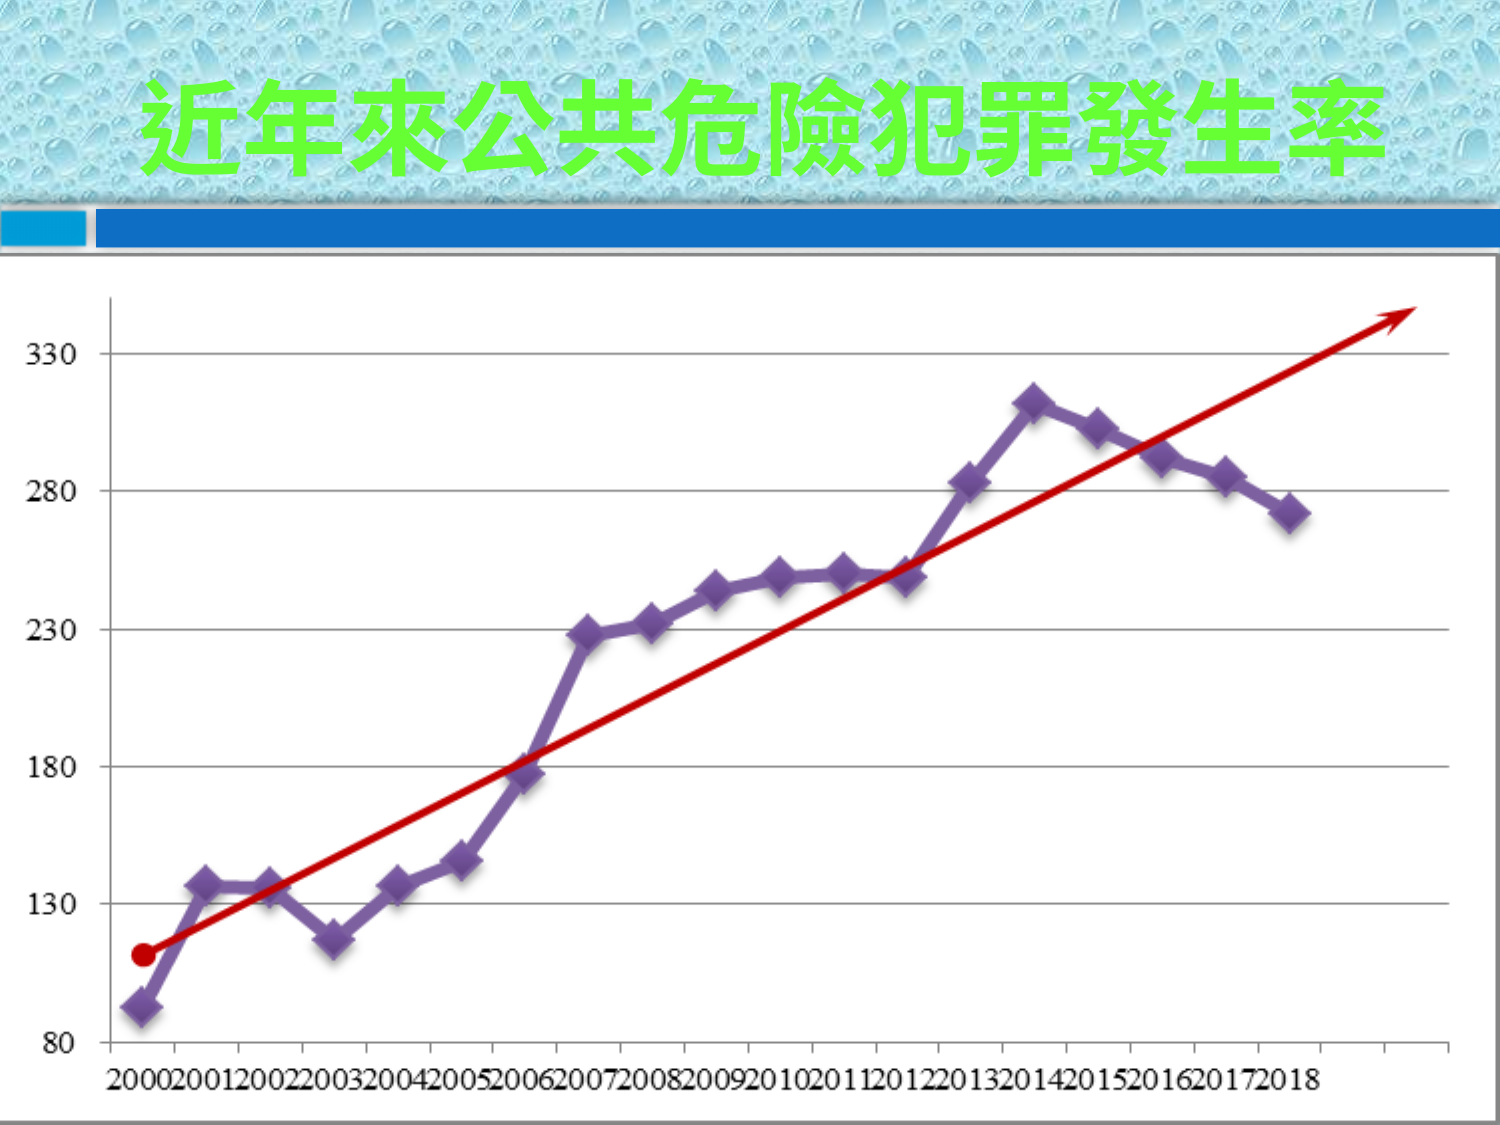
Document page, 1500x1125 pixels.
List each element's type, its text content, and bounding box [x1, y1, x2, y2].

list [0, 257, 1498, 1122]
picture [0, 0, 1500, 202]
title 近年來公共危險犯罪發生率 [23, 19, 1483, 242]
